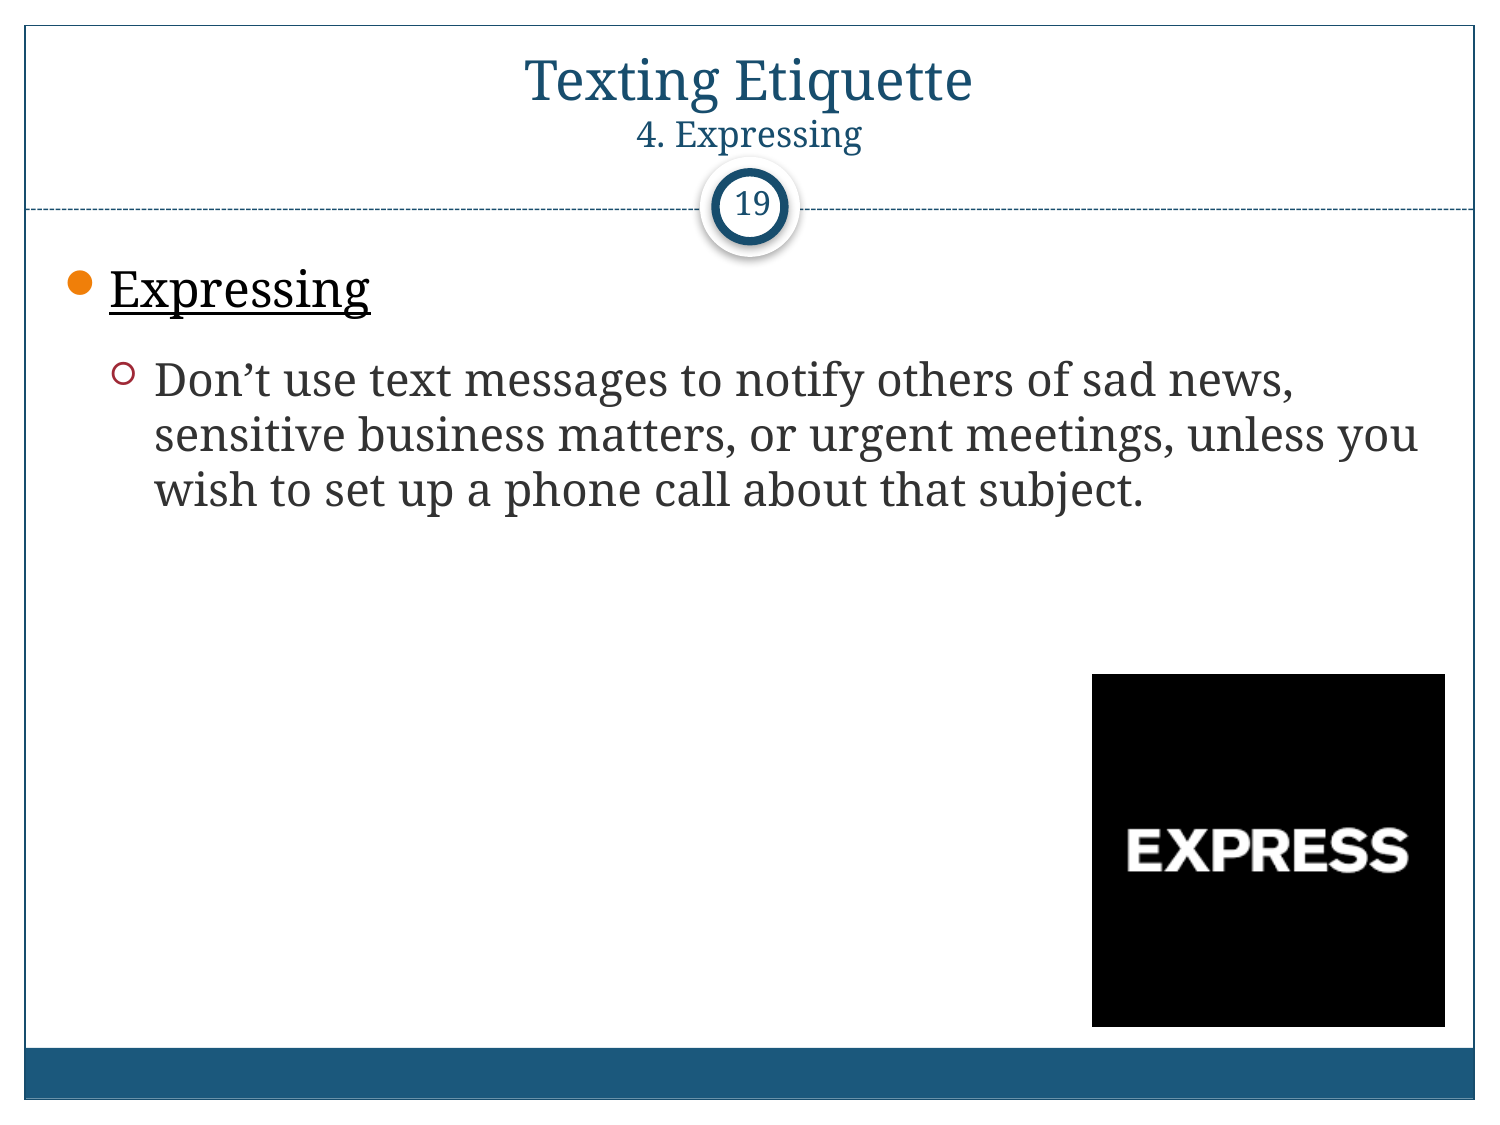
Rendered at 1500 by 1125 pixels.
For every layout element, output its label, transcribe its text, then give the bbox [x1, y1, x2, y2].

picture [1092, 674, 1445, 1027]
title Texting Etiquette 4. Expressing [49, 37, 1450, 162]
list Expressing Don’t use text messages to notify others of sad news, sensitive business matters, or urgent meetings, unless you wish to set up a phone call about that subject. [49, 250, 1445, 1001]
slide_number 19 [715, 168, 791, 241]
